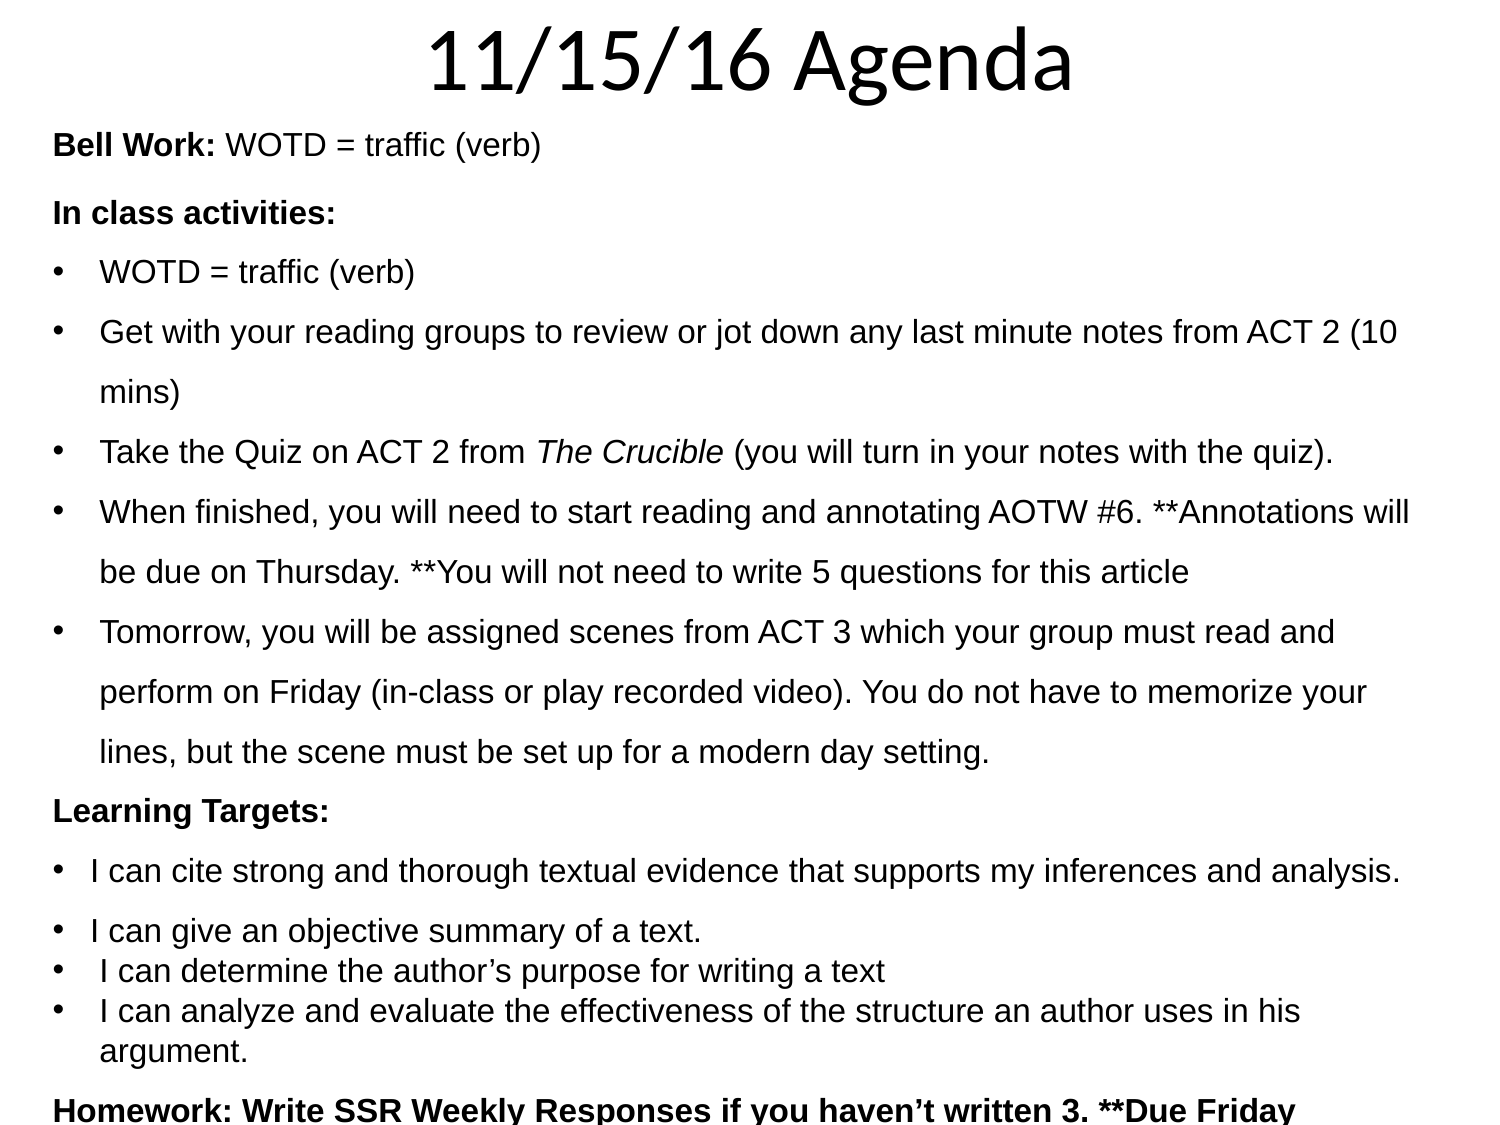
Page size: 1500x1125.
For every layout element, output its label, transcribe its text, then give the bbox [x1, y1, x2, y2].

title 11/15/16 Agenda [112, 8, 1388, 87]
list Bell Work: WOTD = traffic (verb) In class activities: WOTD = traffic (verb) Get with your reading groups to review or jot down any last minute notes from ACT 2 (10 mins) Take the Quiz on ACT 2 from The Crucible (you will turn in your notes with the quiz). When finished, you will need to start reading and annotating AOTW #6. **Annotations will be due on Thursday. **You will not need to write 5 questions for this article Tomorrow, you will be assigned scenes from ACT 3 which your group must read and perform on Friday (in-class or play recorded video). You do not have to memorize your lines, but the scene must be set up for a modern day setting. Learning Targets: I can cite strong and thorough textual evidence that supports my inferences and analysis. I can give an objective summary of a text. I can determine the author’s purpose for writing a text I can analyze and evaluate the effectiveness of the structure an author uses in his argument. Homework: Write SSR Weekly Responses if you haven’t written 3. **Due Friday [37, 87, 1450, 975]
